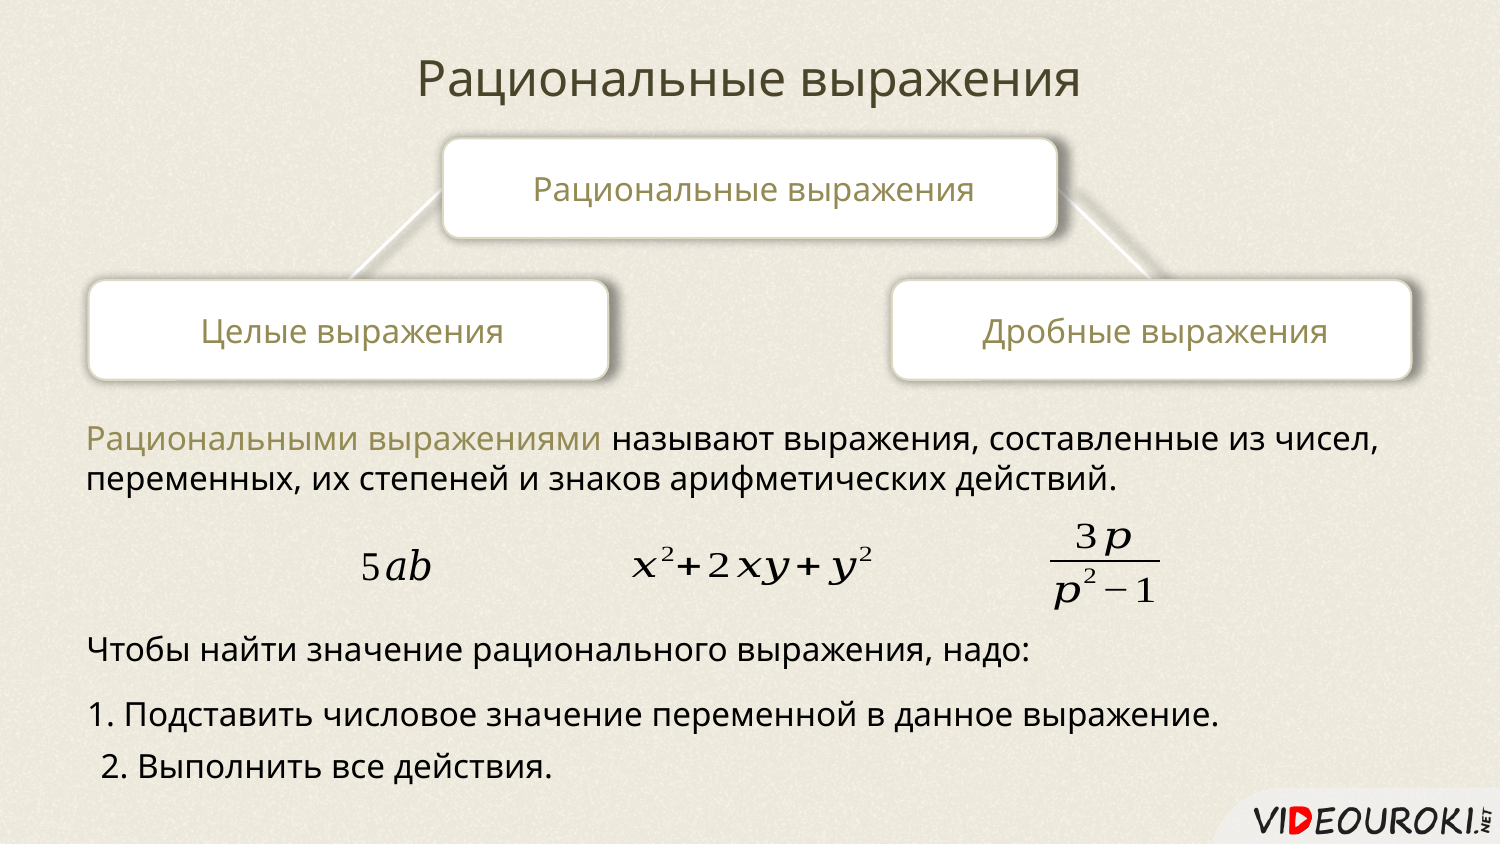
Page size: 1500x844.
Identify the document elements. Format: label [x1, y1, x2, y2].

text_box [348, 187, 444, 281]
text_box [1056, 187, 1152, 281]
text_box [1210, 787, 1500, 844]
picture [0, 0, 1500, 844]
